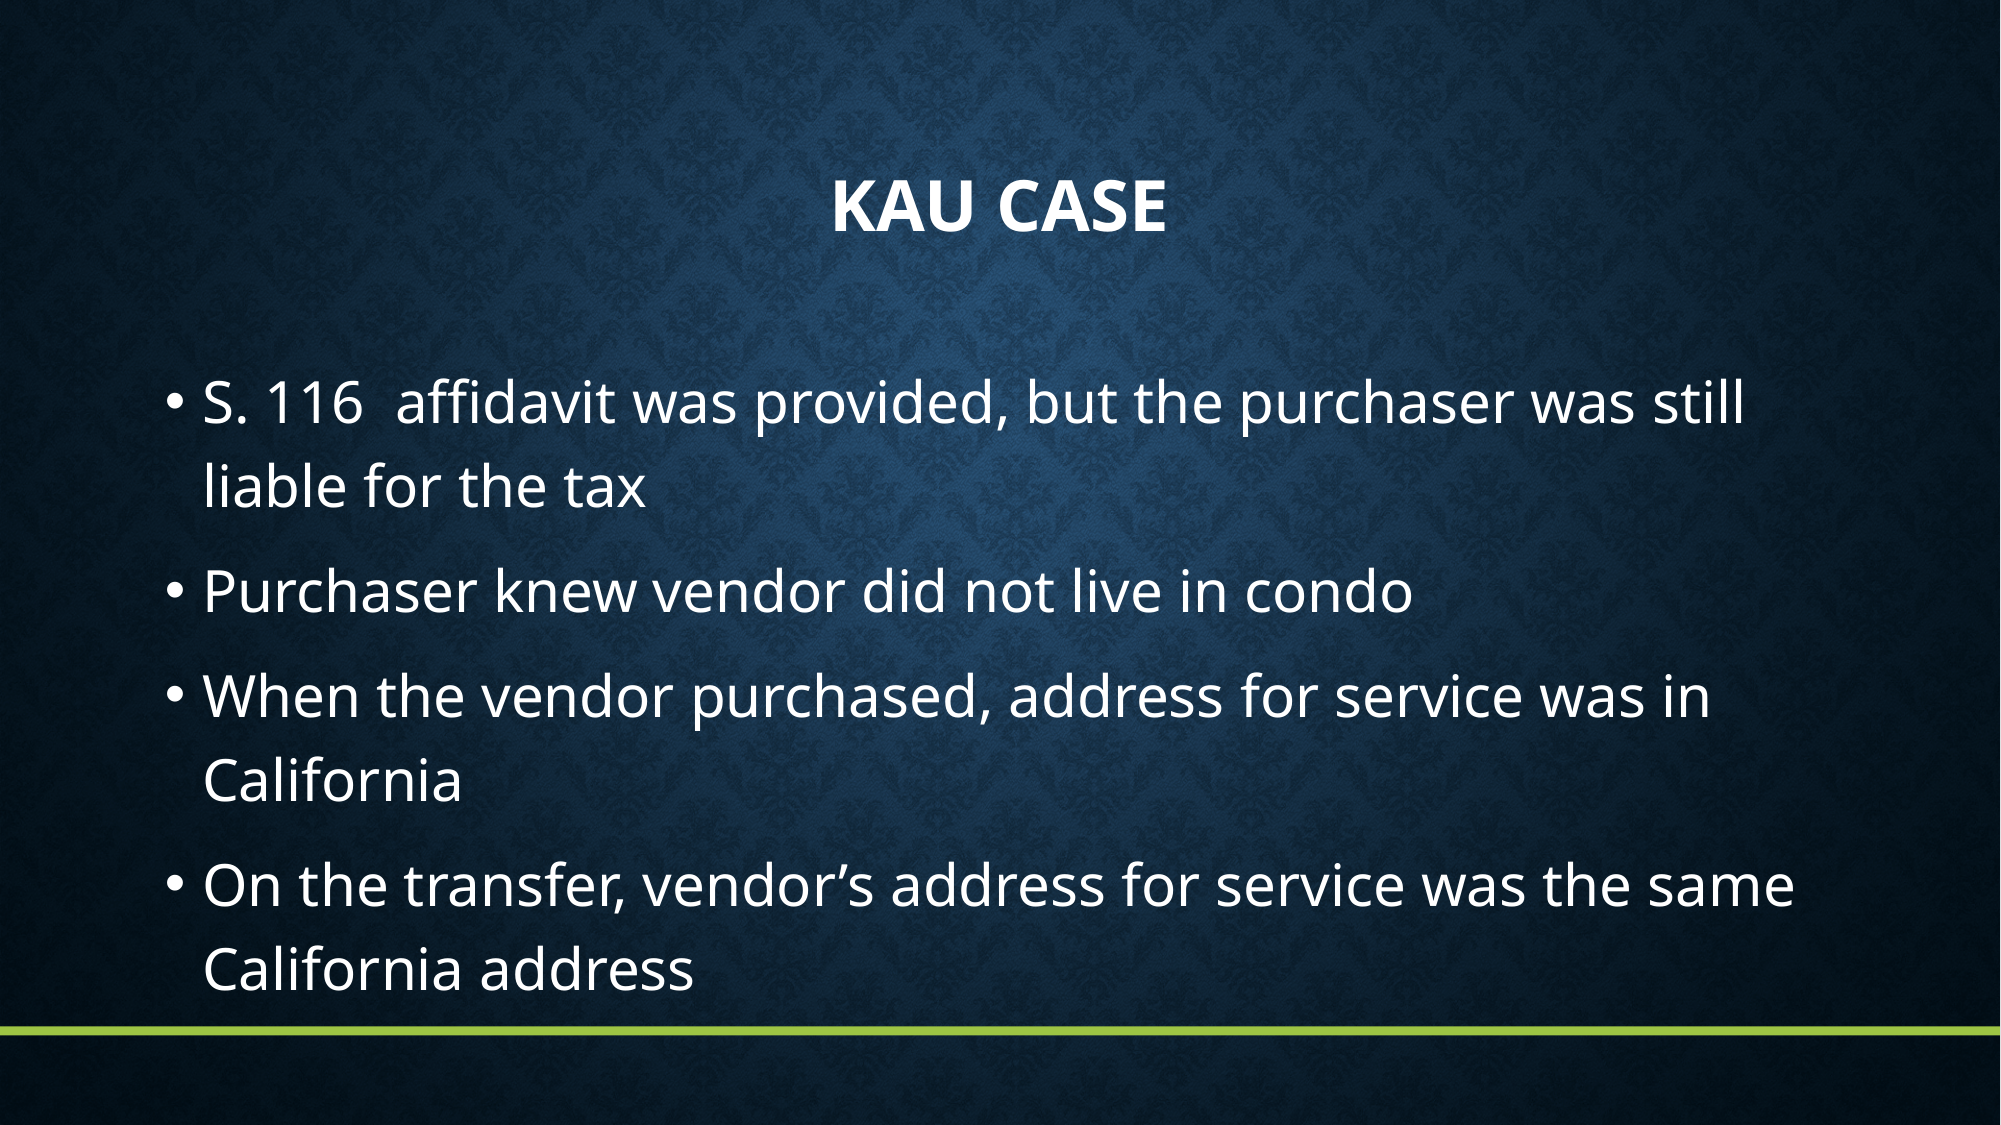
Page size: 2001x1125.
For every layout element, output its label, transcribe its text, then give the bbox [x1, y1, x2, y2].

title Kau Case [149, 99, 1849, 318]
list S. 116 affidavit was provided, but the purchaser was still liable for the tax Purchaser knew vendor did not live in condo When the vendor purchased, address for service was in California On the transfer, vendor’s address for service was the same California address [149, 343, 1849, 950]
